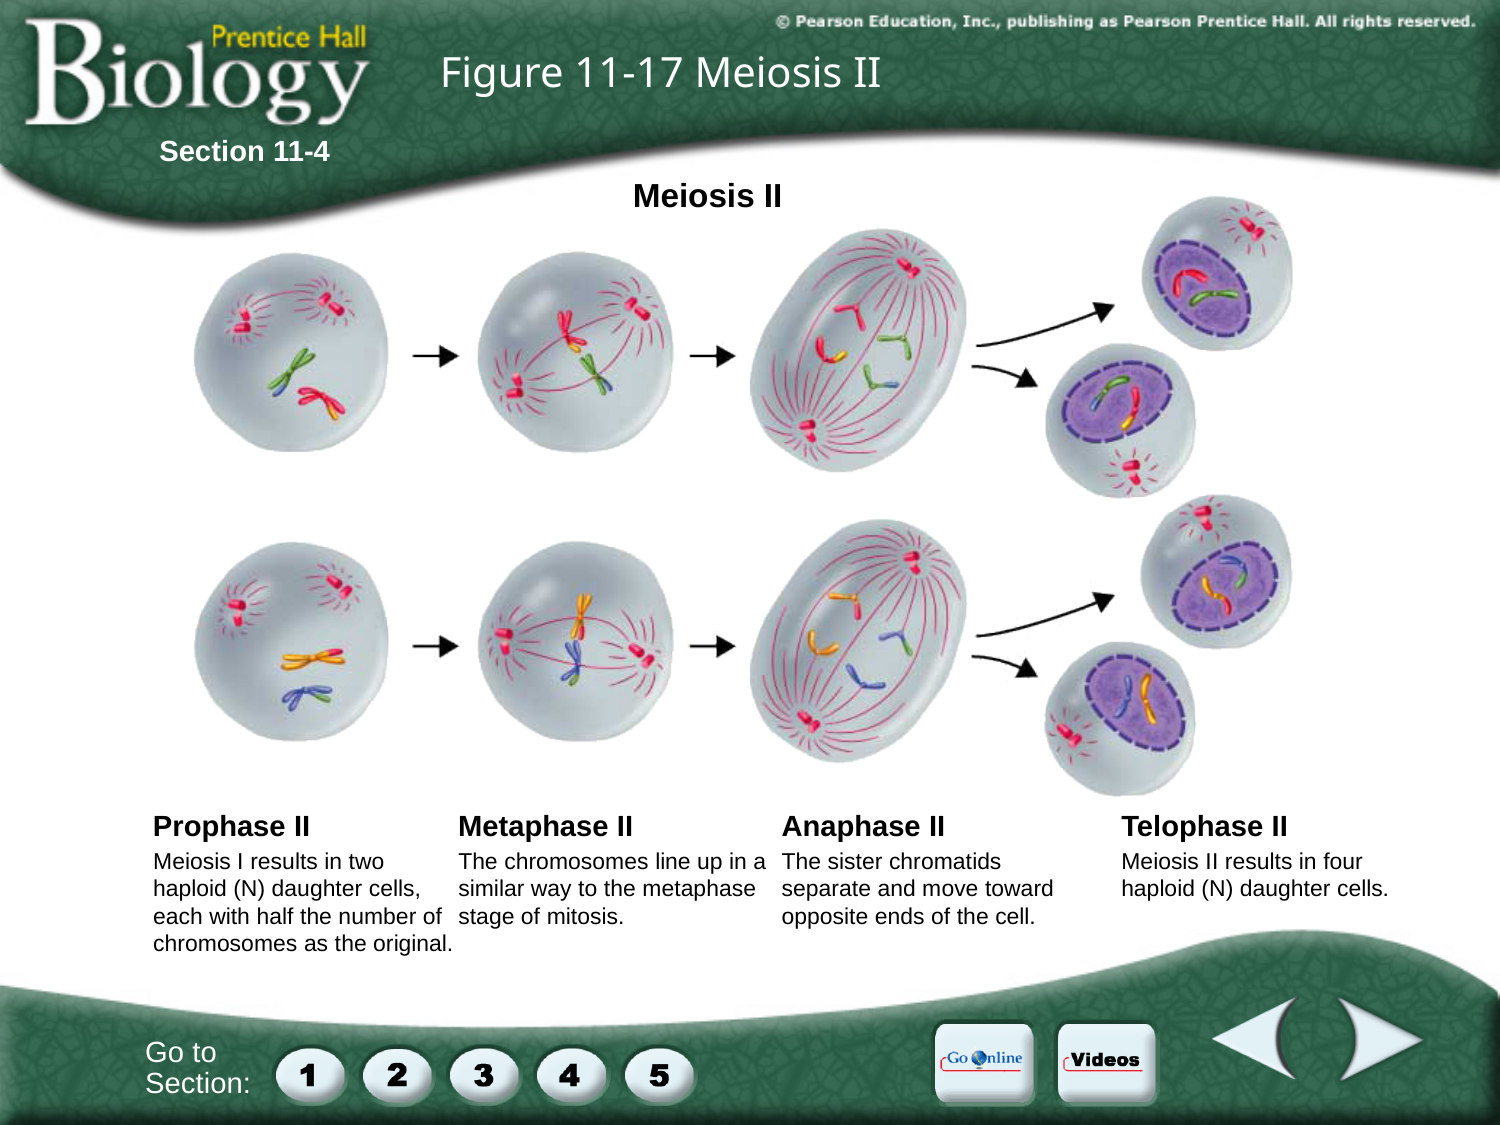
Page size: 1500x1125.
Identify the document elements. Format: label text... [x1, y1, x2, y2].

text_box Metaphase II [443, 808, 681, 839]
text_box Prophase II [138, 799, 376, 850]
text_box Meiosis II [618, 166, 856, 192]
text_box Telophase II [1106, 799, 1344, 838]
text_box The chromosomes line up in a similar way to the metaphase stage of mitosis. [443, 839, 766, 937]
text_box Meiosis I results in two haploid (N) daughter cells, each with half the number of chromosomes as the original. [138, 838, 476, 964]
text_box Anaphase II [766, 808, 1005, 839]
picture [0, 0, 1500, 1125]
text_box Figure 11-17 Meiosis II [424, 37, 1475, 103]
text_box Meiosis II results in four haploid (N) daughter cells. [1106, 838, 1444, 909]
text_box Section 11-4 [137, 124, 352, 175]
text_box The sister chromatids separate and move toward opposite ends of the cell. [766, 839, 1105, 937]
